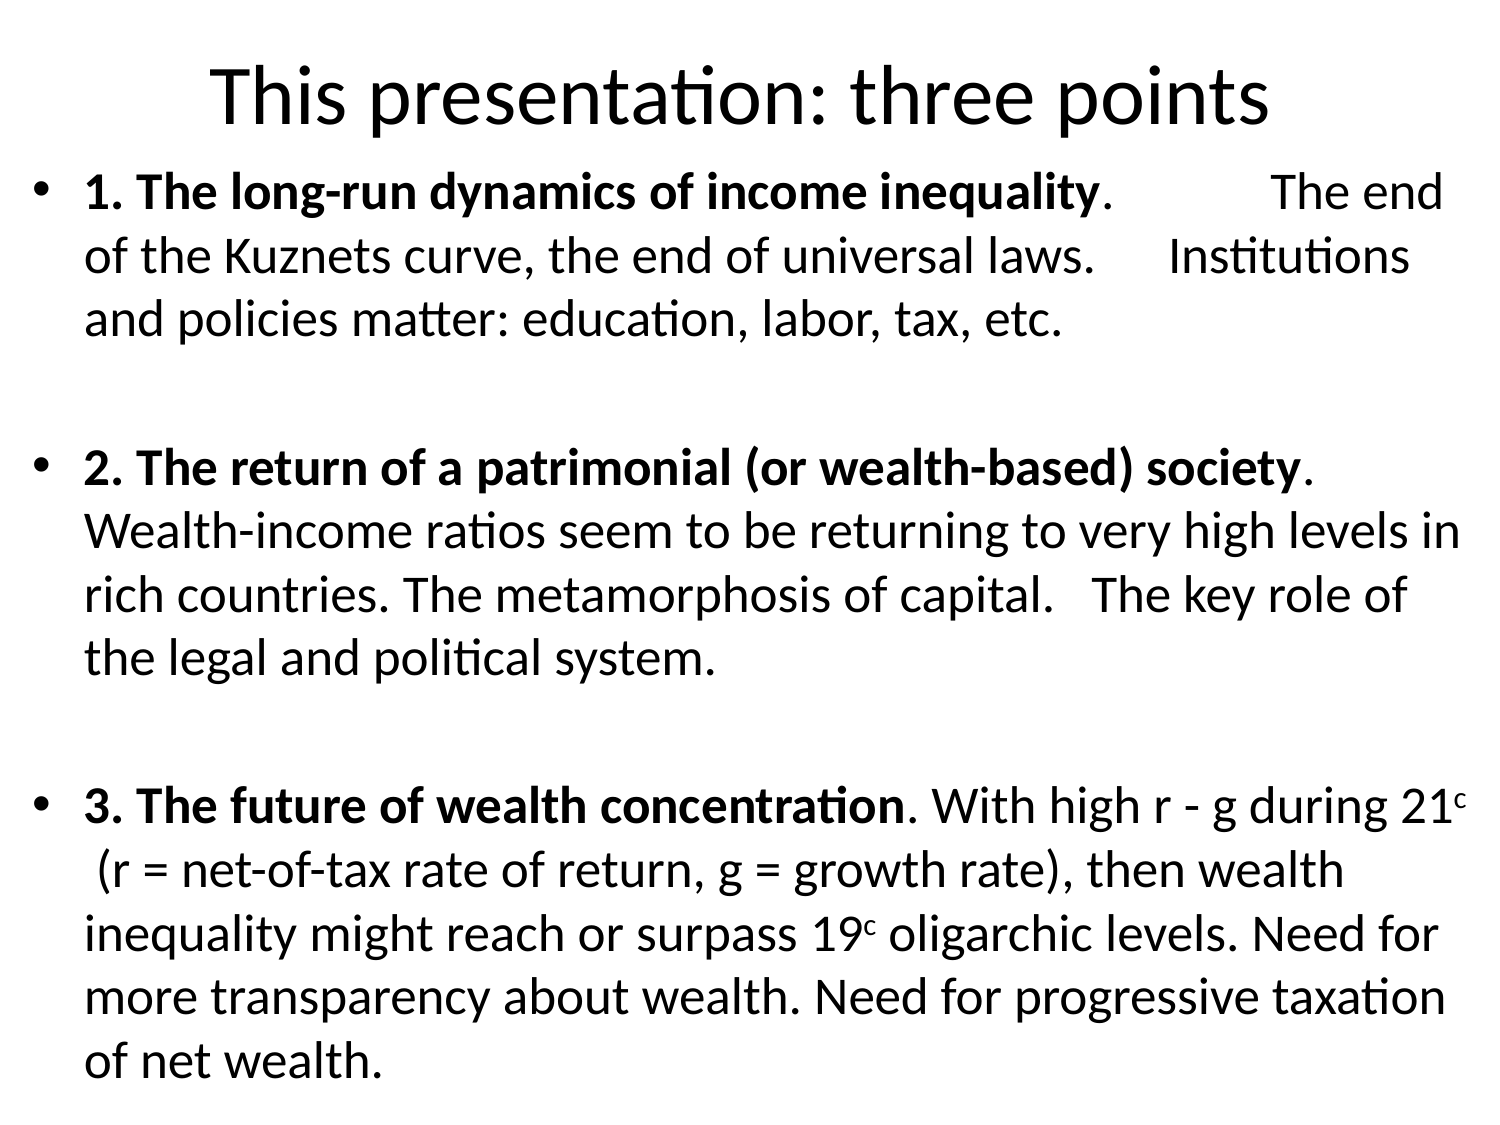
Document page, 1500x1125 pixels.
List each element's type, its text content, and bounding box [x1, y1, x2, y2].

list 1. The long-run dynamics of income inequality. The end of the Kuznets curve, the end of universal laws. Institutions and policies matter: education, labor, tax, etc. 2. The return of a patrimonial (or wealth-based) society. Wealth-income ratios seem to be returning to very high levels in rich countries. The metamorphosis of capital. The key role of the legal and political system. 3. The future of wealth concentration. With high r - g during 21c (r = net-of-tax rate of return, g = growth rate), then wealth inequality might reach or surpass 19c oligarchic levels. Need for more transparency about wealth. Need for progressive taxation of net wealth. [17, 149, 1483, 1106]
title This presentation: three points [64, 30, 1415, 149]
